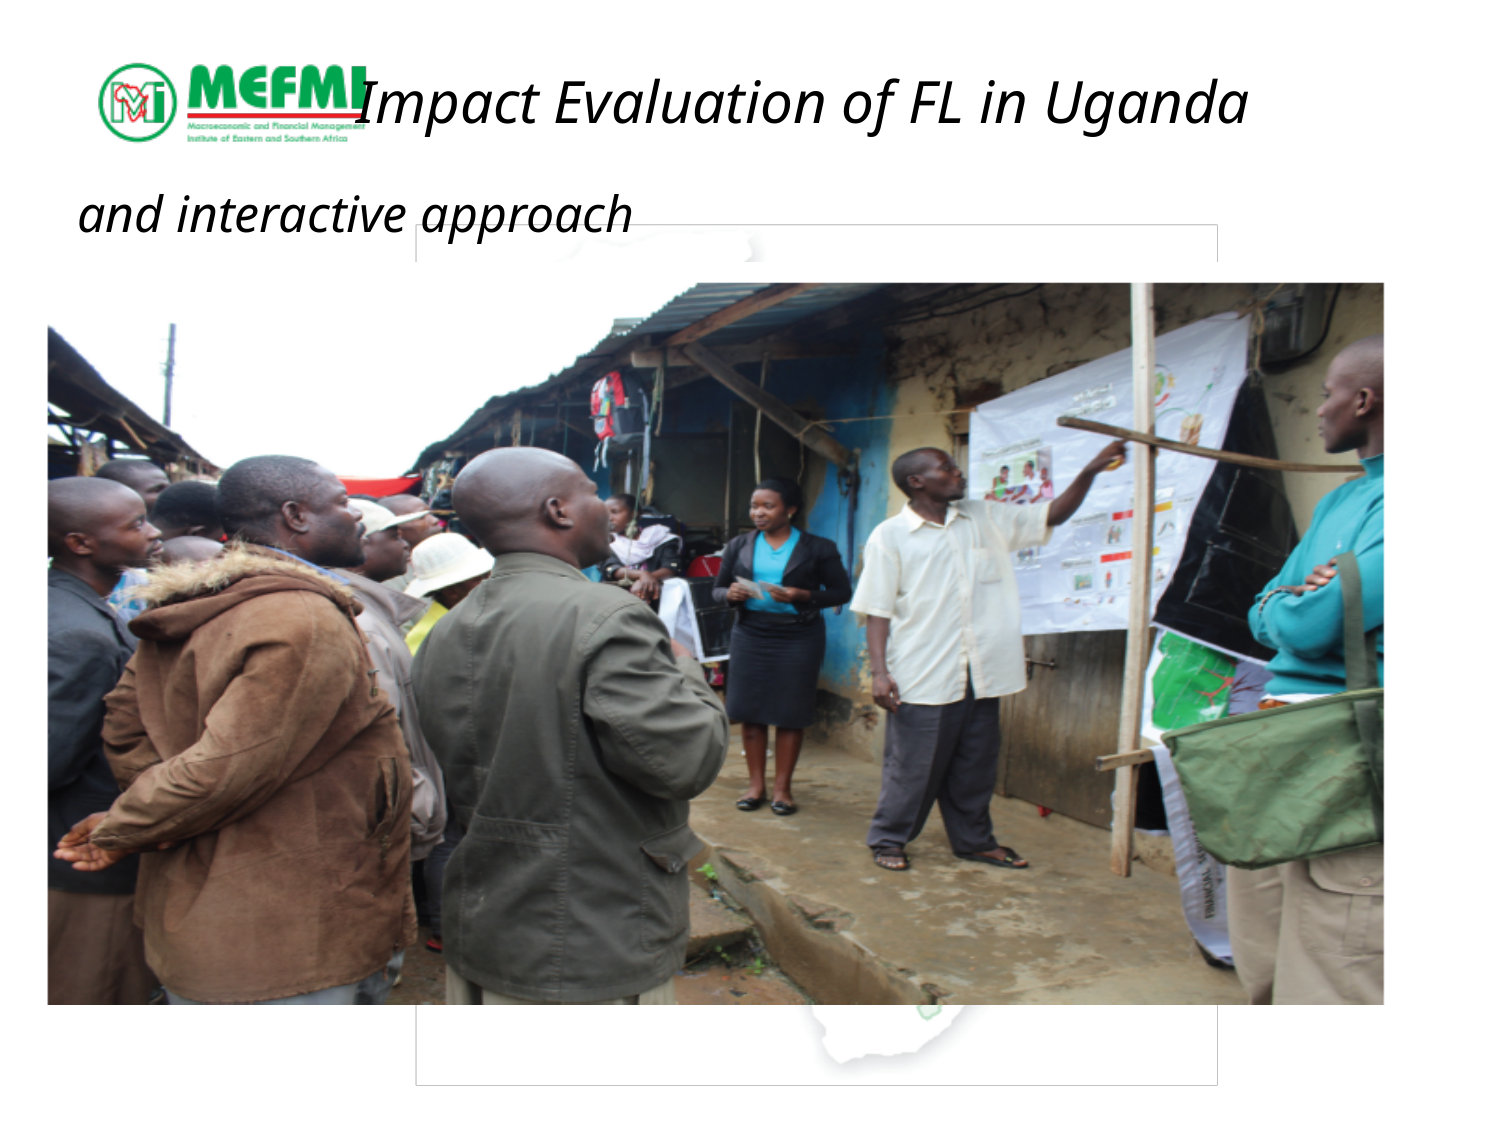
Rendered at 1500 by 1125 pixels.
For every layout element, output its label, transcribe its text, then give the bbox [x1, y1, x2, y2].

text_box and interactive approach [62, 174, 663, 250]
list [37, 262, 1388, 1006]
title Impact Evaluation of FL in Uganda [74, 37, 1426, 163]
